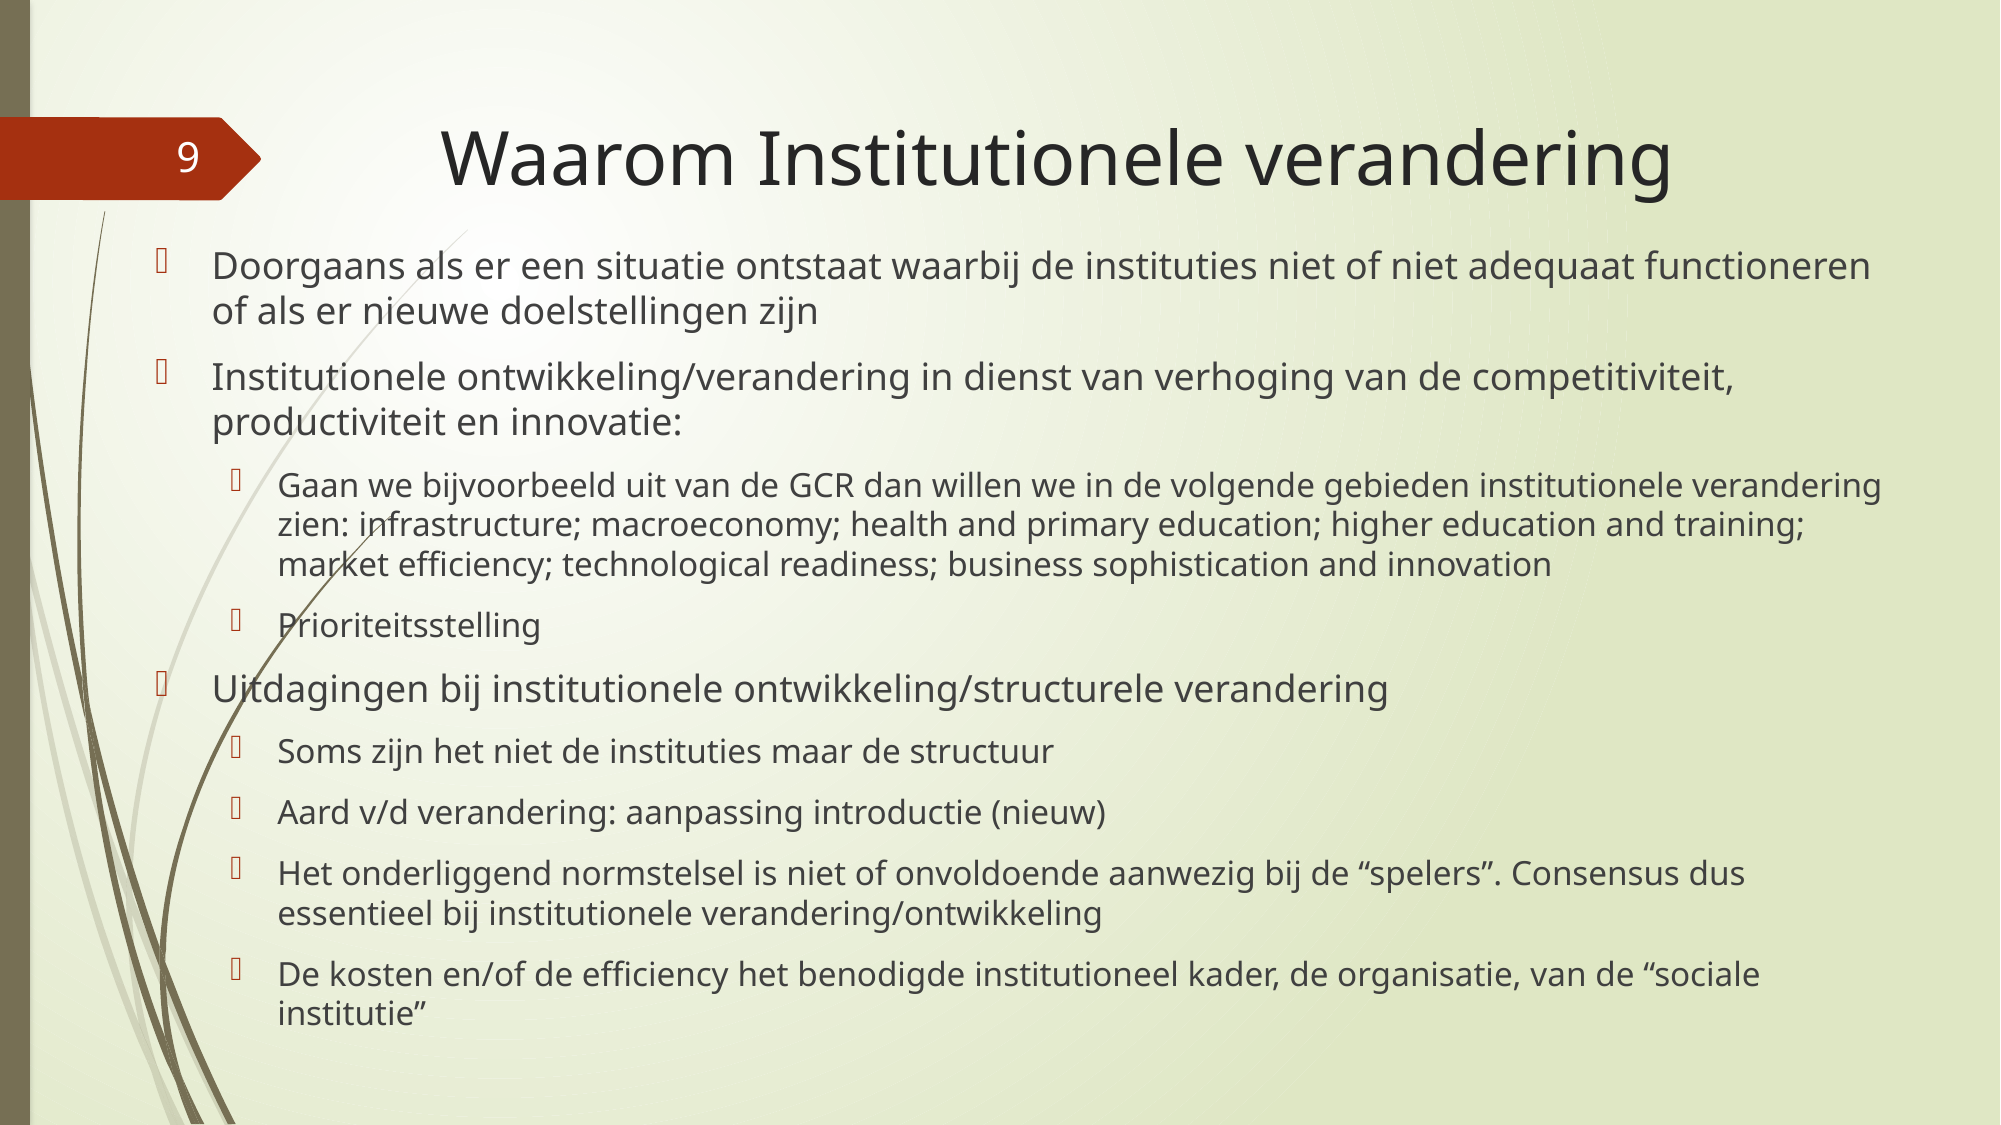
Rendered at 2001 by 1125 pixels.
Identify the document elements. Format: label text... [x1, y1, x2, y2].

slide_number 9 [87, 129, 216, 190]
title Waarom Institutionele verandering [425, 102, 1888, 234]
list Doorgaans als er een situatie ontstaat waarbij de instituties niet of niet adequaat functioneren of als er nieuwe doelstellingen zijn Institutionele ontwikkeling/verandering in dienst van verhoging van de competitiviteit, productiviteit en innovatie: Gaan we bijvoorbeeld uit van de GCR dan willen we in de volgende gebieden institutionele verandering zien: infrastructure; macroeconomy; health and primary education; higher education and training; market efficiency; technological readiness; business sophistication and innovation Prioriteitsstelling Uitdagingen bij institutionele ontwikkeling/structurele verandering Soms zijn het niet de instituties maar de structuur Aard v/d verandering: aanpassing introductie (nieuw) Het onderliggend normstelsel is niet of onvoldoende aanwezig bij de “spelers”. Consensus dus essentieel bij institutionele verandering/ontwikkeling De kosten en/of de efficiency het benodigde institutioneel kader, de organisatie, van de “sociale institutie” [140, 234, 1929, 1067]
